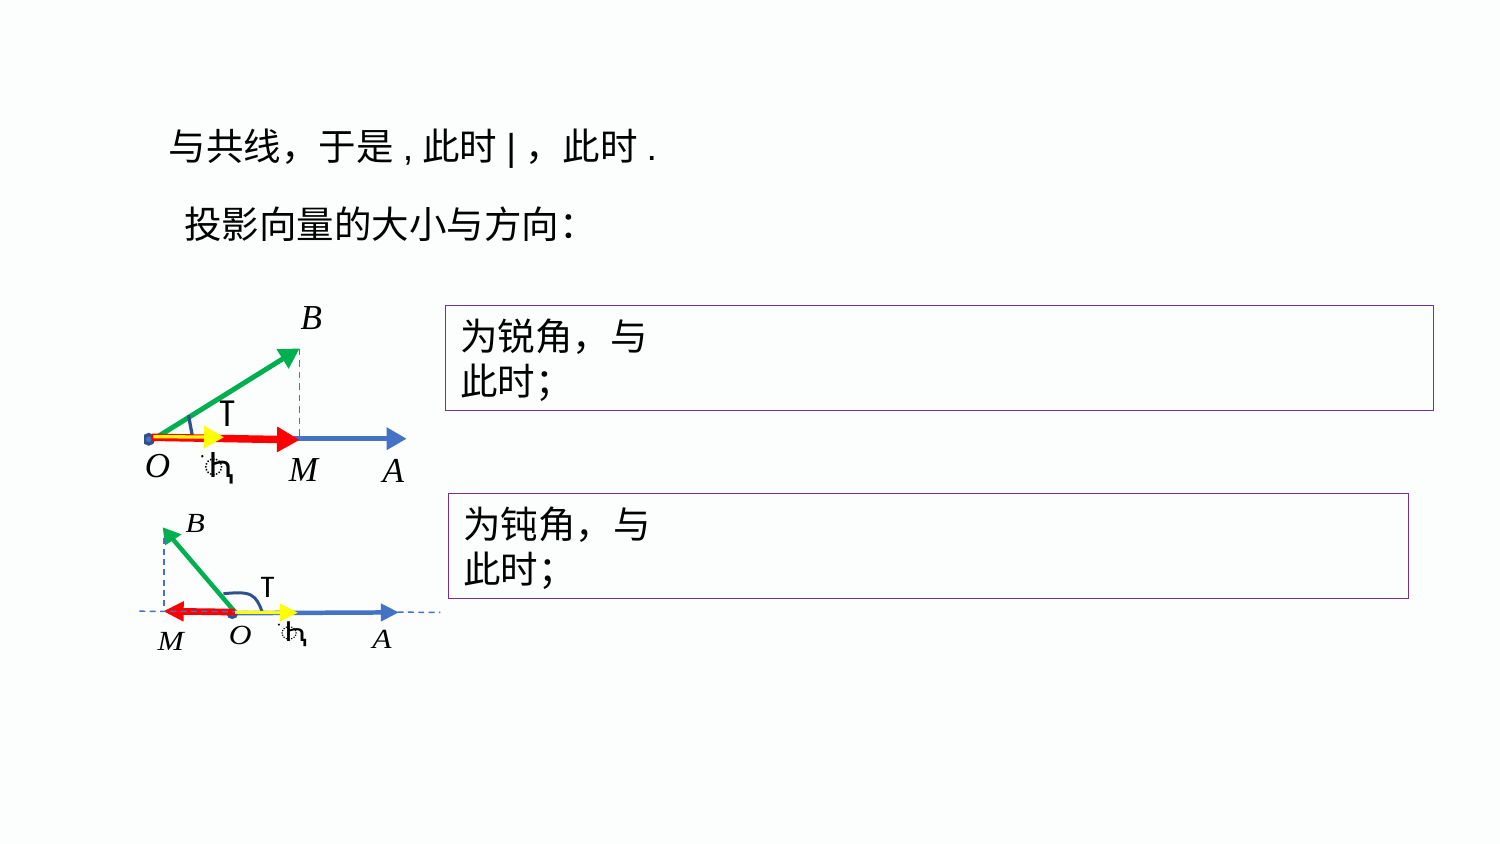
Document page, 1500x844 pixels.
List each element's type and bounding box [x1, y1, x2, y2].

text_box [130, 479, 463, 684]
text_box [143, 263, 437, 522]
